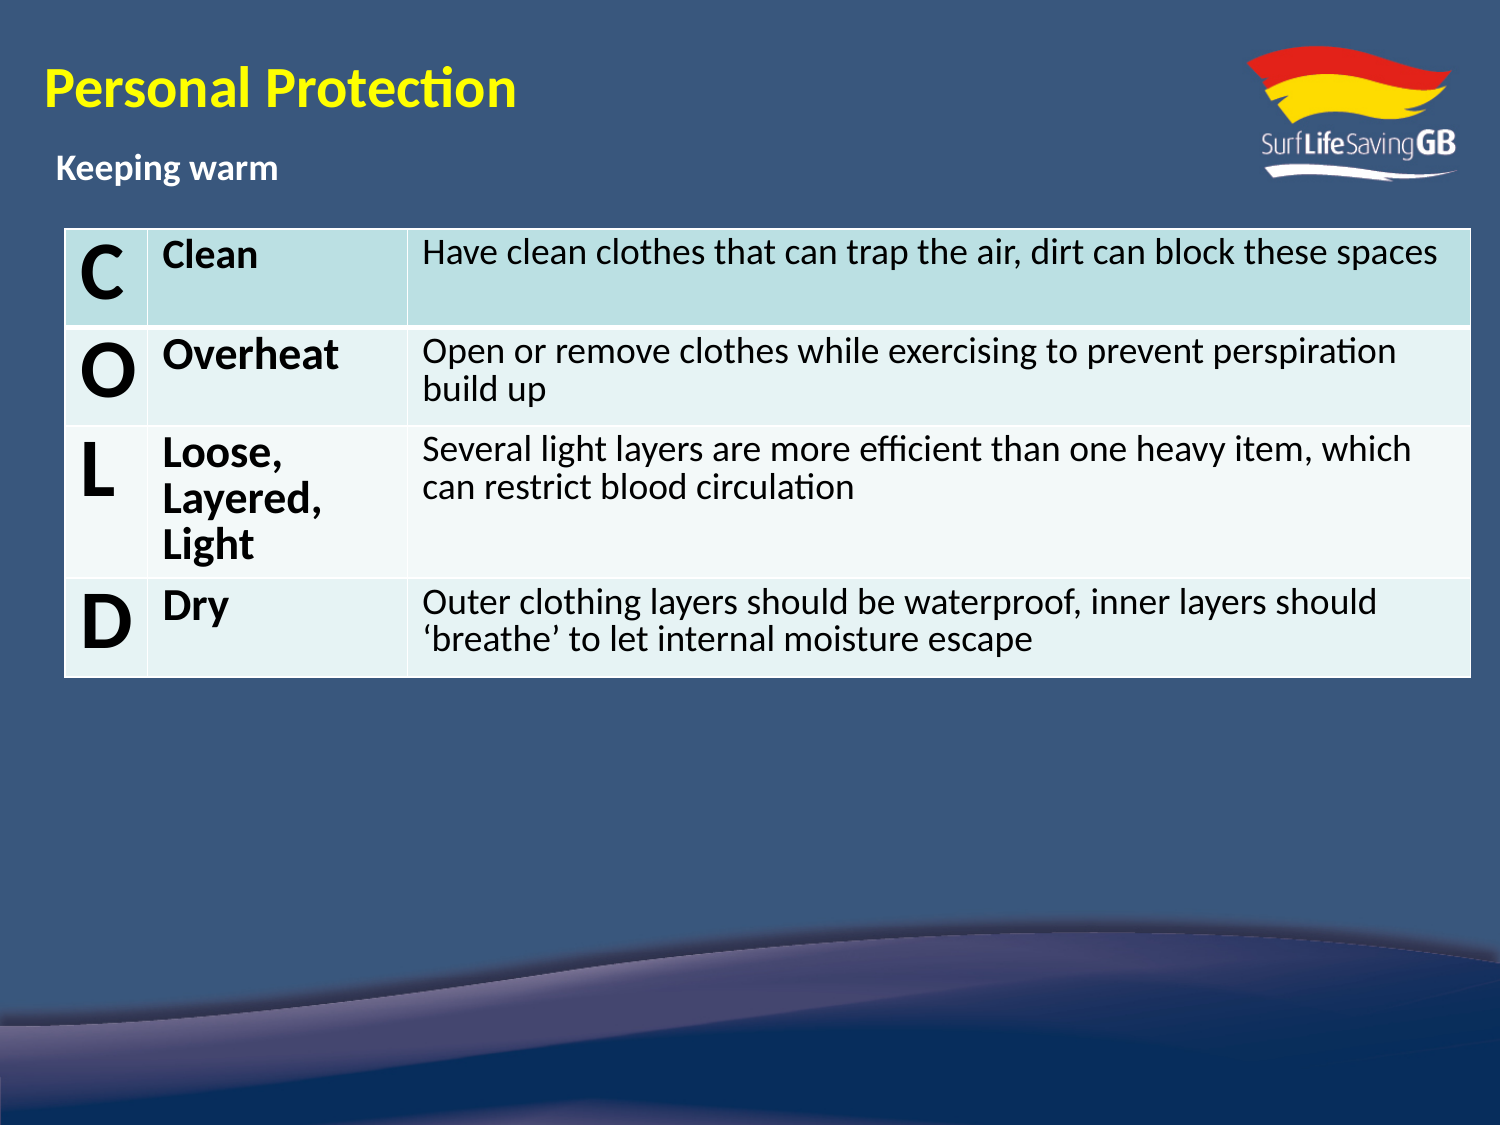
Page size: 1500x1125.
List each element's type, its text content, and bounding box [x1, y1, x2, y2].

table_header C [66, 230, 147, 325]
table_cell L [66, 427, 147, 577]
picture [0, 0, 1500, 1125]
table_cell Open or remove clothes while exercising to prevent perspiration build up [408, 330, 1470, 425]
table_cell Dry [148, 579, 407, 676]
table_cell Several light layers are more efficient than one heavy item, which can restrict blood circulation [408, 427, 1470, 577]
table_cell O [66, 330, 147, 425]
table_cell Overheat [148, 330, 407, 425]
text_box Personal Protection [29, 41, 1155, 230]
table_cell D [66, 579, 147, 676]
table_cell Loose, Layered, Light [148, 427, 407, 577]
table_header Clean [148, 230, 407, 325]
table_header Have clean clothes that can trap the air, dirt can block these spaces [408, 230, 1470, 325]
table_cell Outer clothing layers should be waterproof, inner layers should ‘breathe’ to let internal moisture escape [408, 579, 1470, 676]
text_box Keeping warm [41, 135, 455, 196]
